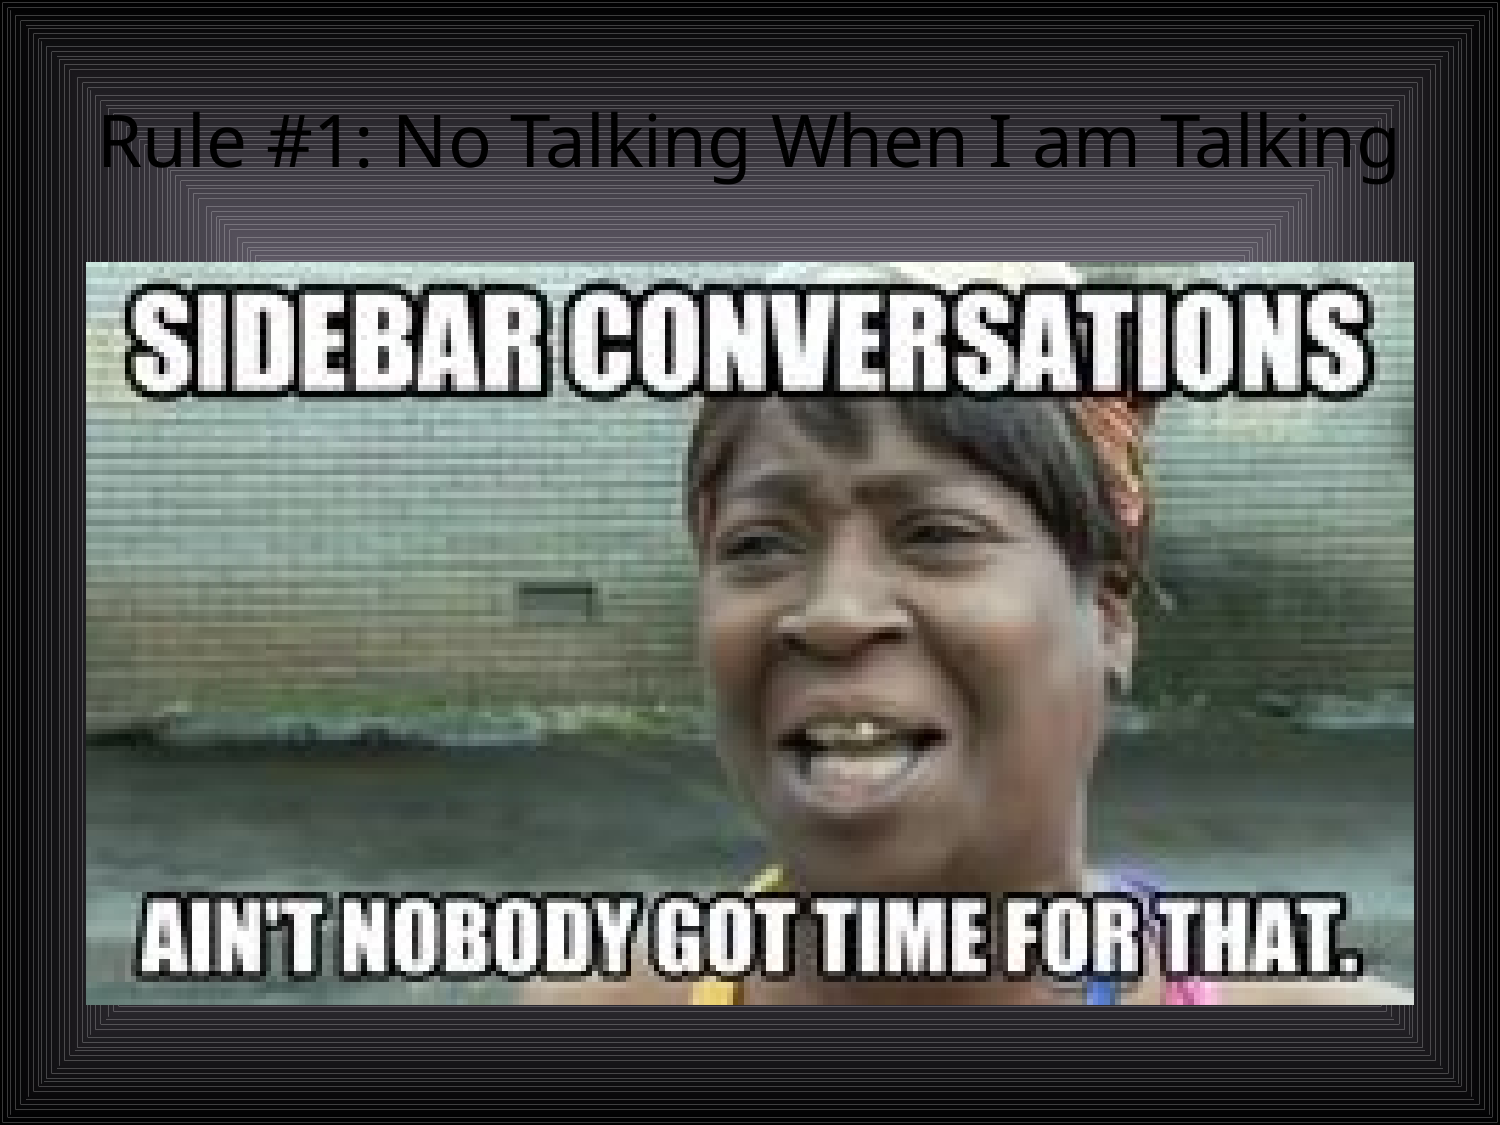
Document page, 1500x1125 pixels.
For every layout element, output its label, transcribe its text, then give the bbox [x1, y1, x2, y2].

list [74, 262, 1426, 1006]
title Rule #1: No Talking When I am Talking [75, 45, 1425, 233]
